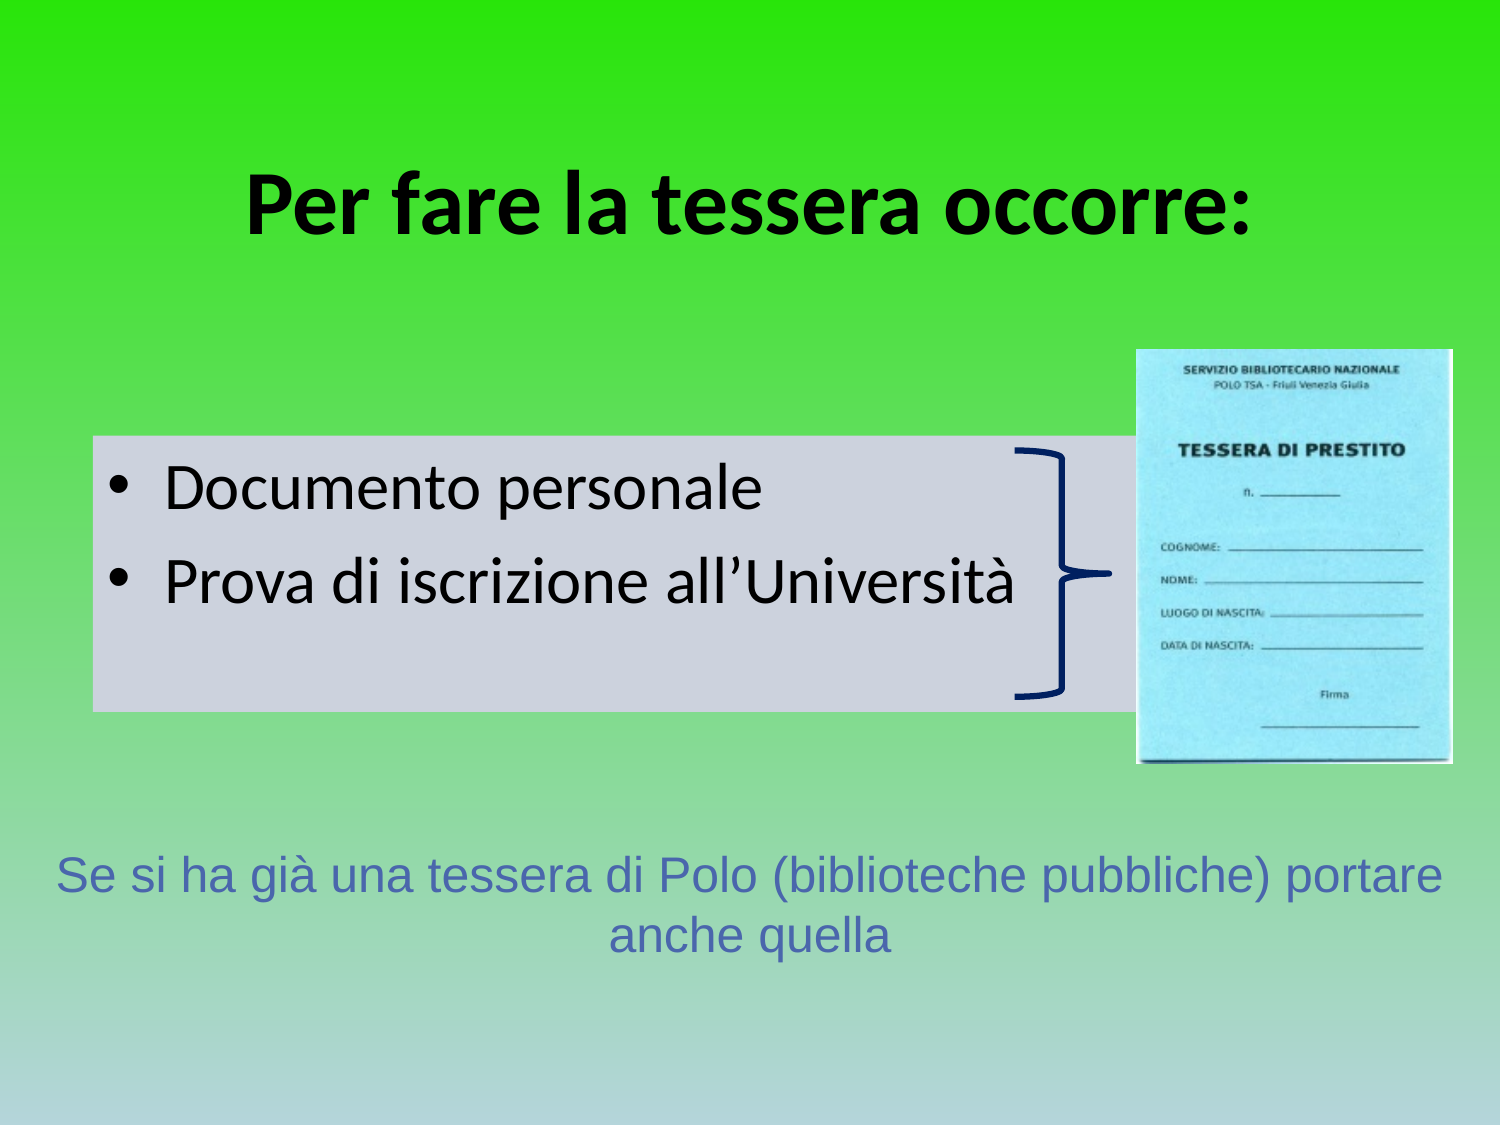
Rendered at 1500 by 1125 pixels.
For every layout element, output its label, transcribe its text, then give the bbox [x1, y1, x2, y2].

text_box Se si ha già una tessera di Polo (biblioteche pubbliche) portare anche quella [0, 835, 1500, 970]
list Documento personale Prova di iscrizione all’Università [92, 435, 1130, 712]
text_box [1014, 449, 1110, 698]
picture [1135, 349, 1453, 765]
title Per fare la tessera occorre: [75, 45, 1425, 350]
